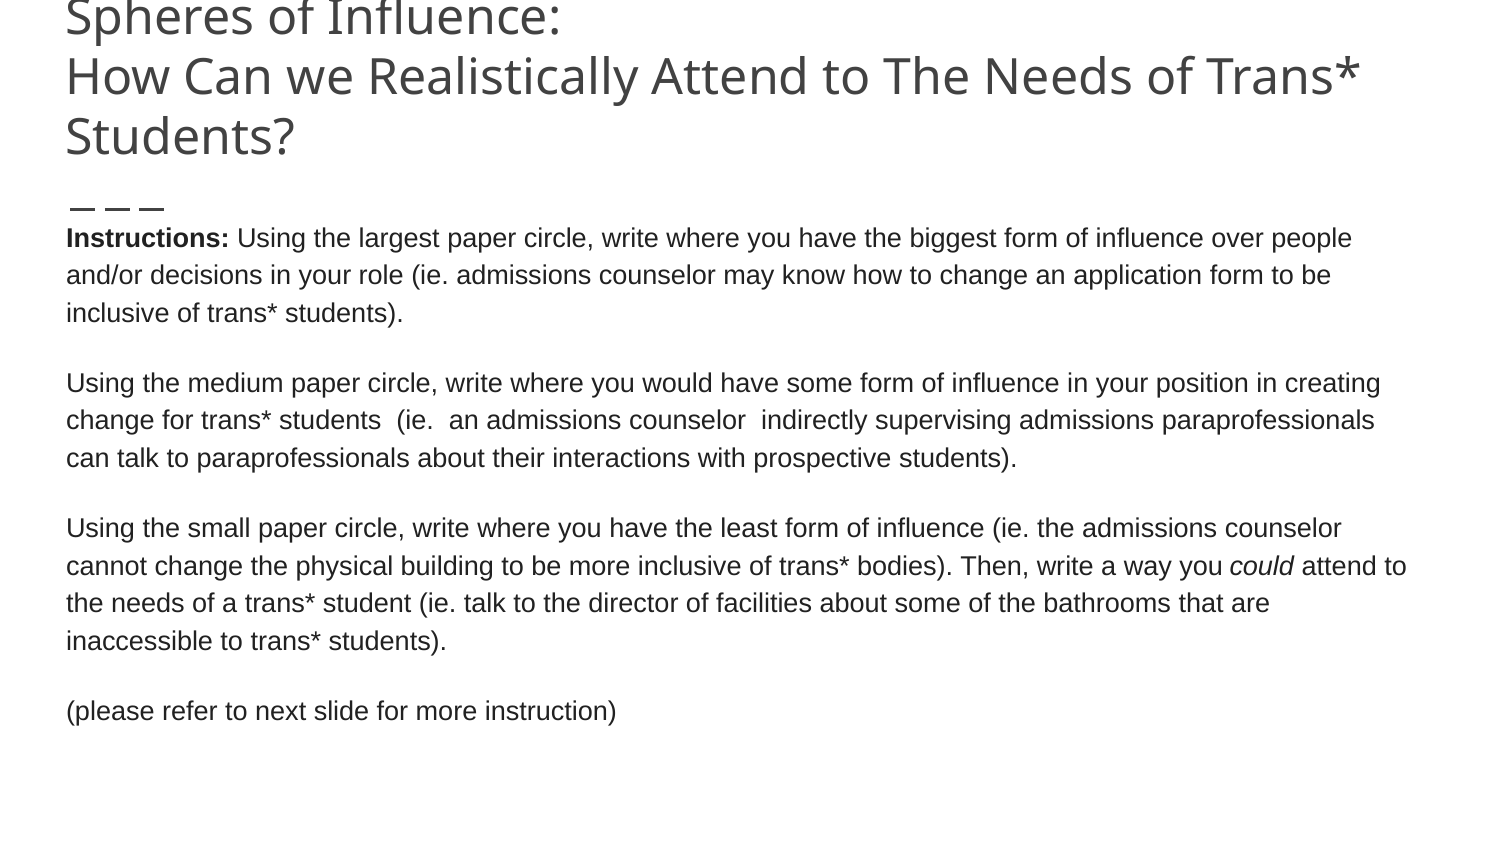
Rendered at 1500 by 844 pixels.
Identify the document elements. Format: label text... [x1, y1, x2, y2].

title Spheres of Influence: How Can we Realistically Attend to The Needs of Trans* Students? [50, 59, 1448, 180]
list Instructions: Using the largest paper circle, write where you have the biggest form of influence over people and/or decisions in your role (ie. admissions counselor may know how to change an application form to be inclusive of trans* students). Using the medium paper circle, write where you would have some form of influence in your position in creating change for trans* students (ie. an admissions counselor indirectly supervising admissions paraprofessionals can talk to paraprofessionals about their interactions with prospective students). Using the small paper circle, write where you have the least form of influence (ie. the admissions counselor cannot change the physical building to be more inclusive of trans* bodies). Then, write a way you could attend to the needs of a trans* student (ie. talk to the director of facilities about some of the bathrooms that are inaccessible to trans* students). (please refer to next slide for more instruction) [51, 200, 1425, 392]
